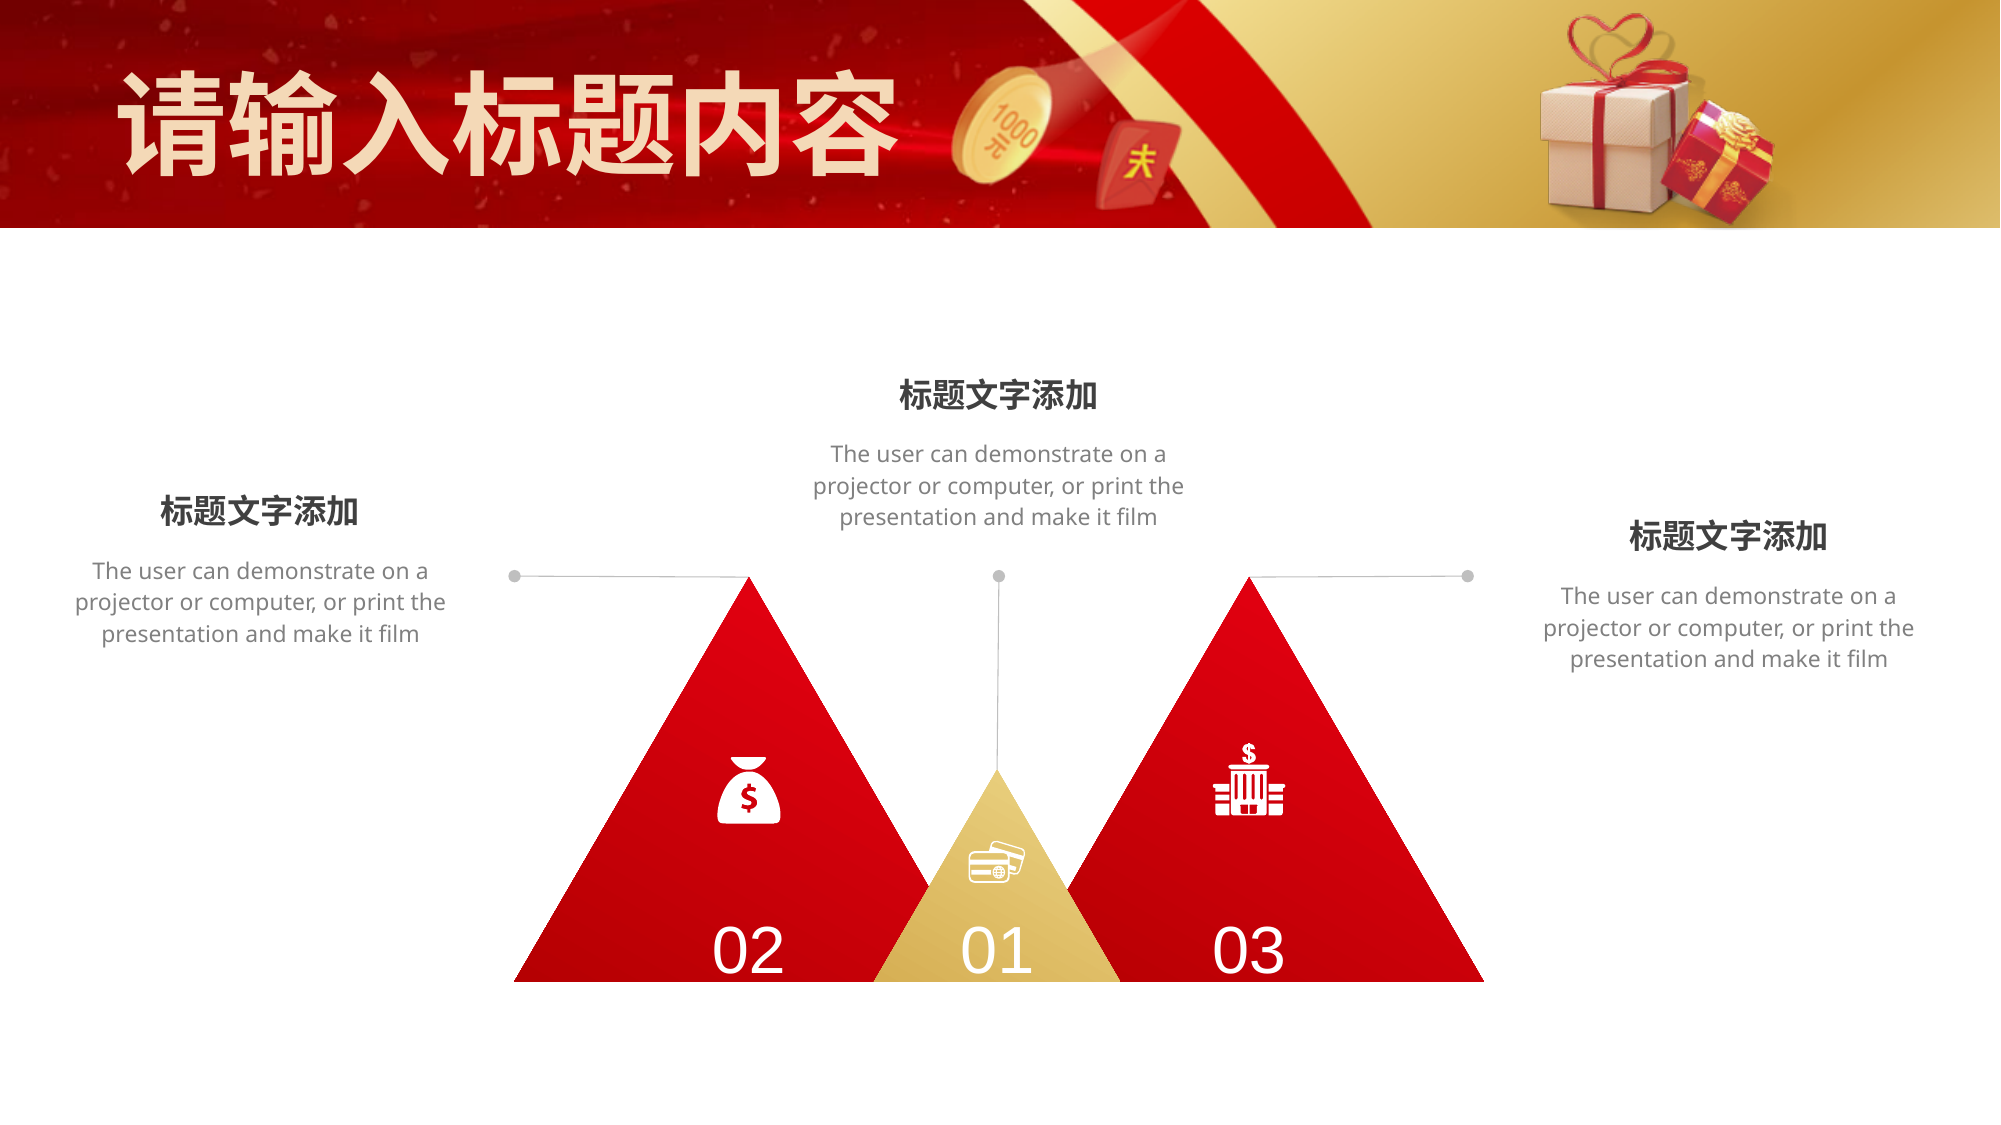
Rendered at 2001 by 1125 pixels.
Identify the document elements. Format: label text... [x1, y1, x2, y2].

text_box 01 [945, 899, 1049, 995]
picture [0, 0, 2000, 238]
text_box [1268, 783, 1286, 792]
text_box [1268, 803, 1283, 816]
text_box [717, 771, 781, 824]
text_box [730, 757, 767, 770]
text_box [512, 575, 929, 983]
text_box 02 [697, 899, 801, 995]
text_box 03 [1197, 899, 1301, 995]
text_box [968, 840, 1026, 883]
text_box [1499, 508, 1960, 695]
text_box [872, 769, 1123, 983]
text_box [1268, 794, 1283, 801]
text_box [769, 366, 1229, 553]
text_box [1212, 743, 1270, 816]
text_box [30, 482, 491, 670]
text_box [1067, 575, 1486, 983]
